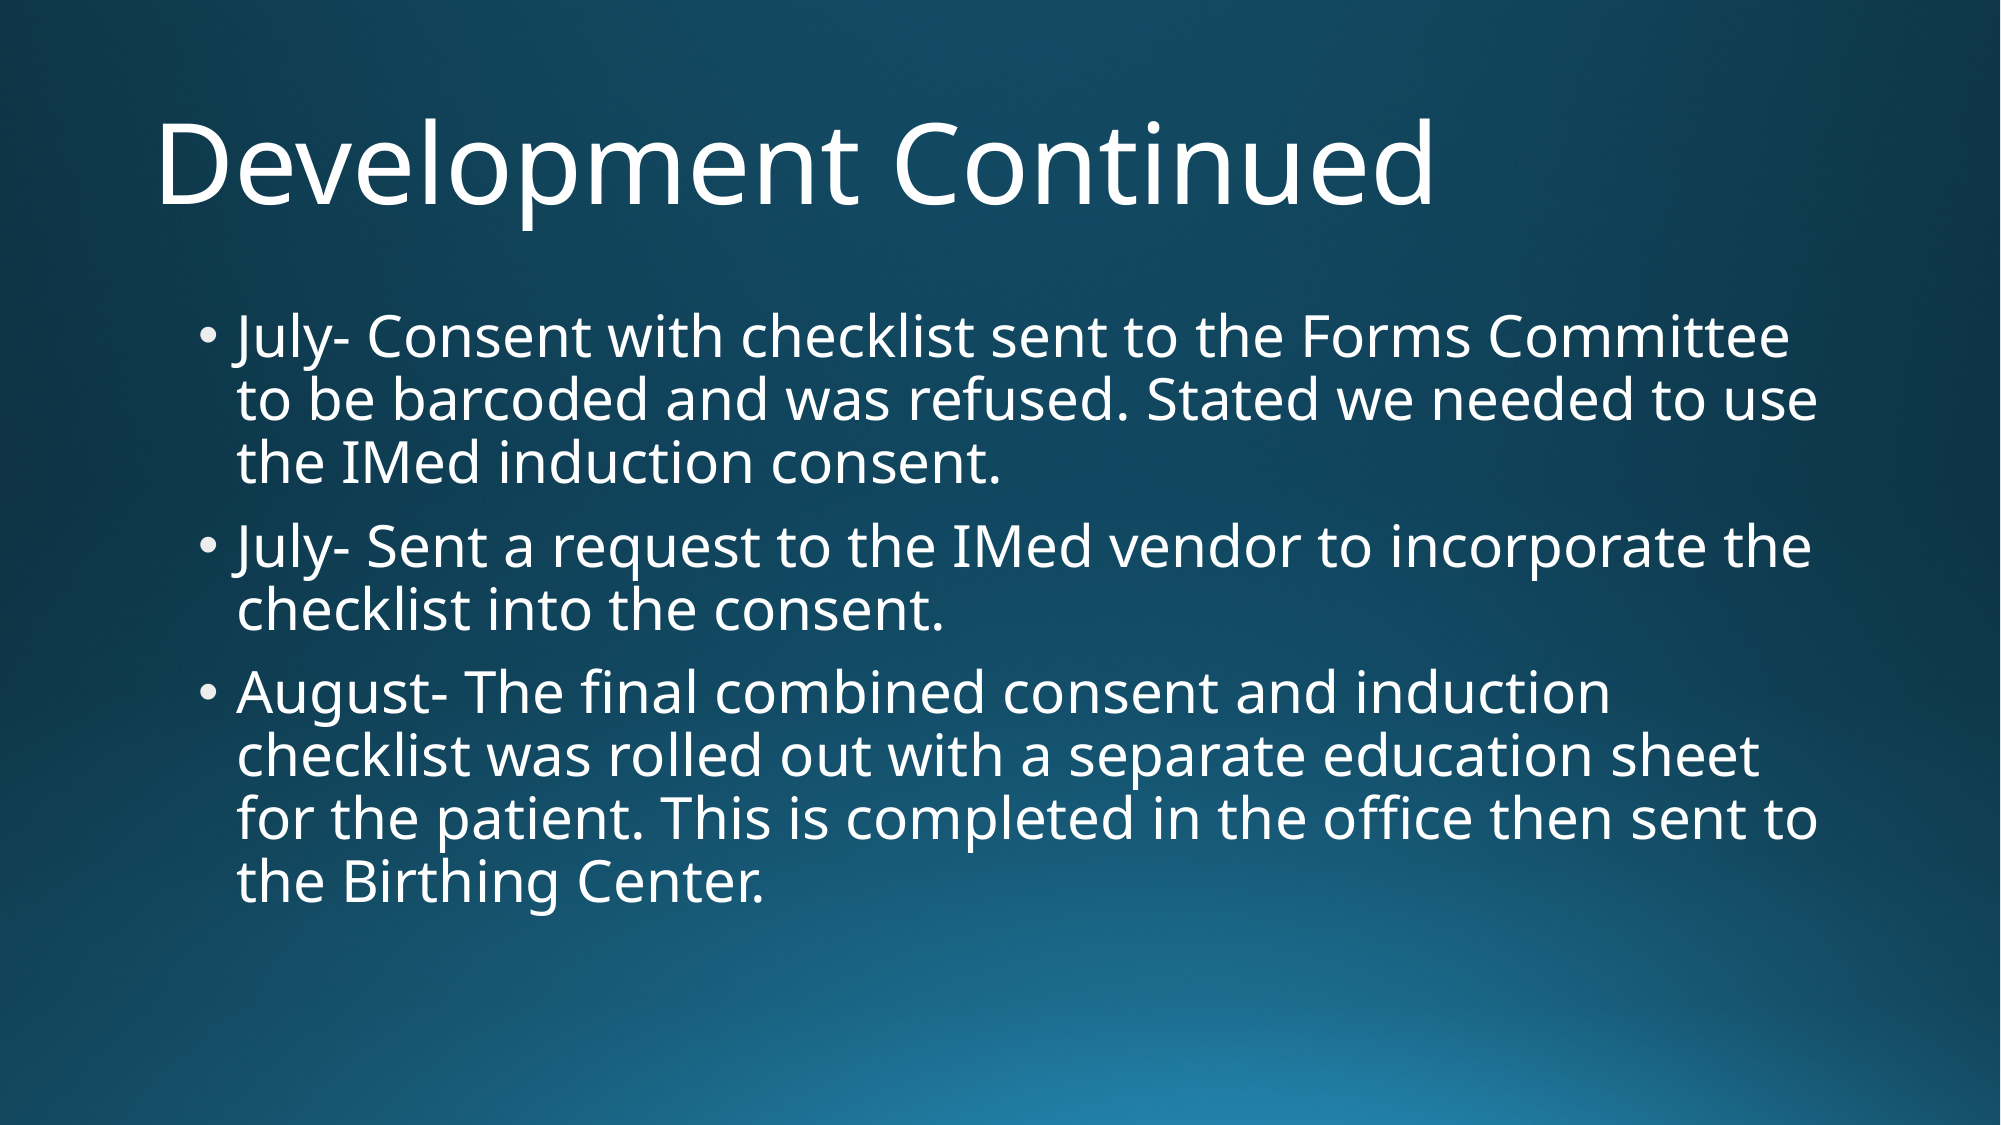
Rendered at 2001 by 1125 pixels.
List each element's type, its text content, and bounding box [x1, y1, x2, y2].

title Development Continued [137, 59, 1863, 278]
list July- Consent with checklist sent to the Forms Committee to be barcoded and was refused. Stated we needed to use the IMed induction consent. July- Sent a request to the IMed vendor to incorporate the checklist into the consent. August- The final combined consent and induction checklist was rolled out with a separate education sheet for the patient. This is completed in the office then sent to the Birthing Center. [183, 299, 1863, 1014]
picture [0, 0, 2001, 1125]
